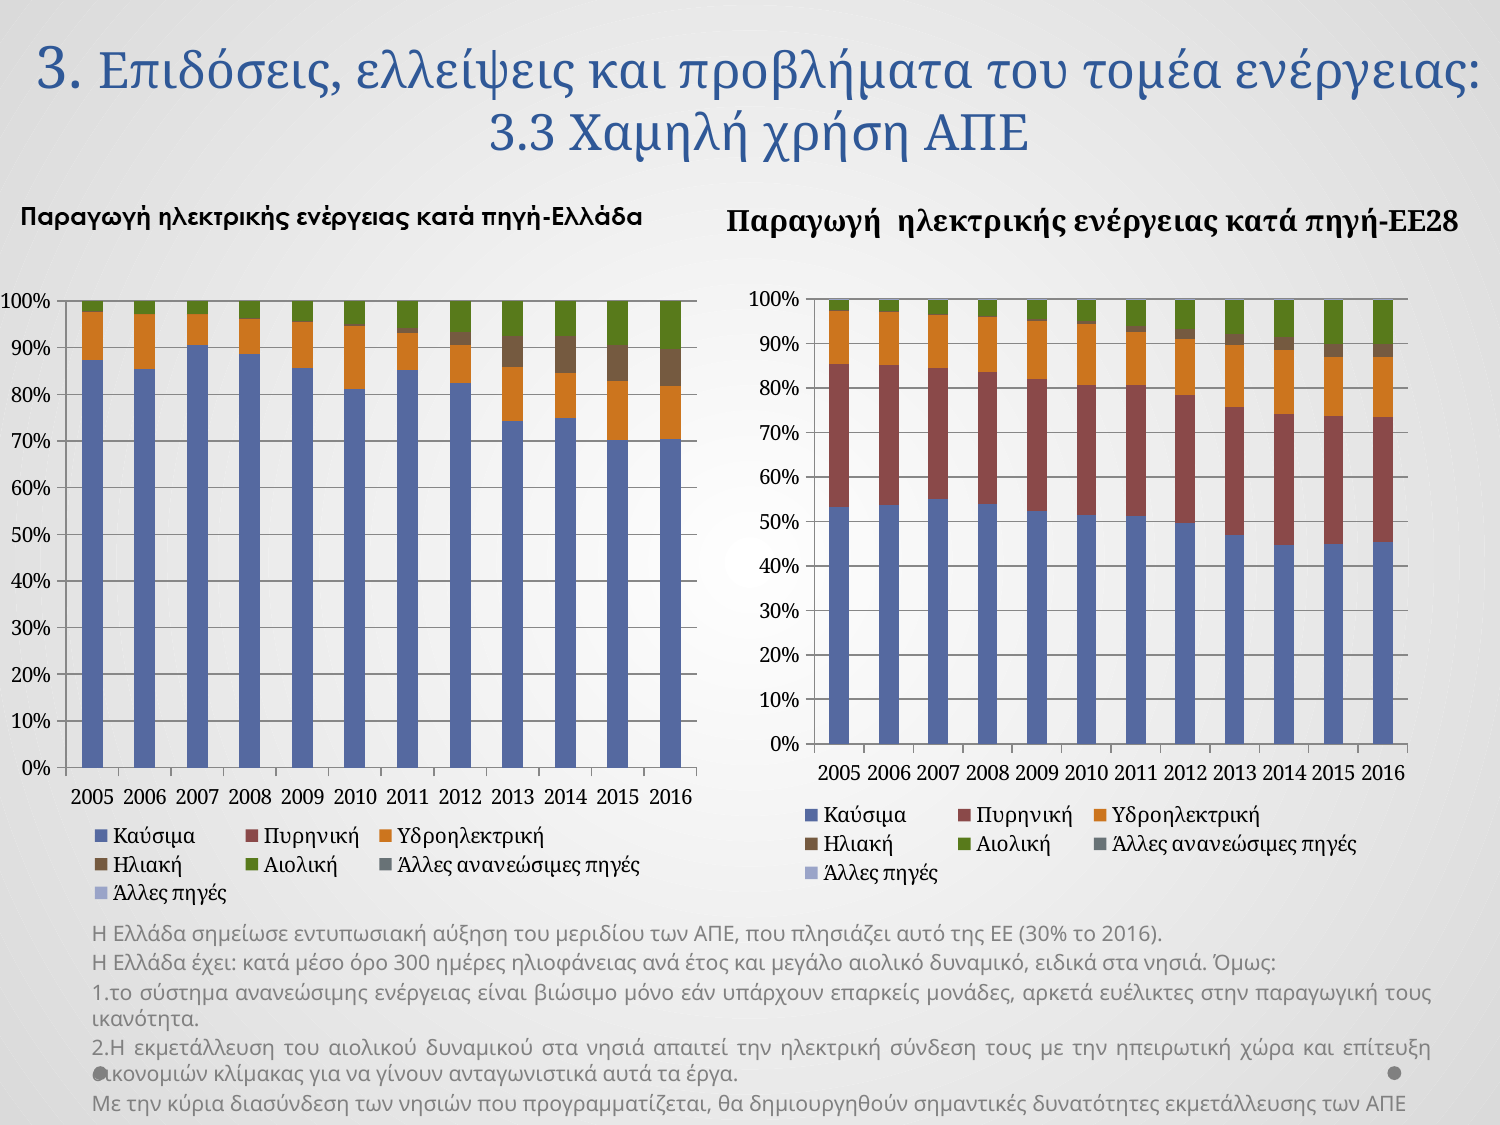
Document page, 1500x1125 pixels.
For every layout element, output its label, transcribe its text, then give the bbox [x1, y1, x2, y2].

list Η Ελλάδα σημείωσε εντυπωσιακή αύξηση του μεριδίου των ΑΠΕ, που πλησιάζει αυτό της ΕΕ (30% το 2016). Η Ελλάδα έχει: κατά μέσο όρο 300 ημέρες ηλιοφάνειας ανά έτος και μεγάλο αιολικό δυναμικό, ειδικά στα νησιά. Όμως: 1.το σύστημα ανανεώσιμης ενέργειας είναι βιώσιμο μόνο εάν υπάρχουν επαρκείς μονάδες, αρκετά ευέλικτες στην παραγωγική τους ικανότητα. 2.Η εκμετάλλευση του αιολικού δυναμικού στα νησιά απαιτεί την ηλεκτρική σύνδεση τους με την ηπειρωτική χώρα και επίτευξη οικονομιών κλίμακας για να γίνουν ανταγωνιστικά αυτά τα έργα. Με την κύρια διασύνδεση των νησιών που προγραμματίζεται, θα δημιουργηθούν σημαντικές δυνατότητες εκμετάλλευσης των ΑΠΕ [76, 912, 1447, 1125]
chart [0, 192, 709, 911]
title 3. Επιδόσεις, ελλείψεις και προβλήματα του τομέα ενέργειας: 3.3 Χαμηλή χρήση ΑΠΕ [17, 37, 1500, 169]
text_box Παραγωγή ηλεκτρικής ενέργειας κατά πηγή-ΕΕ28 [712, 195, 1477, 245]
chart [731, 273, 1500, 936]
